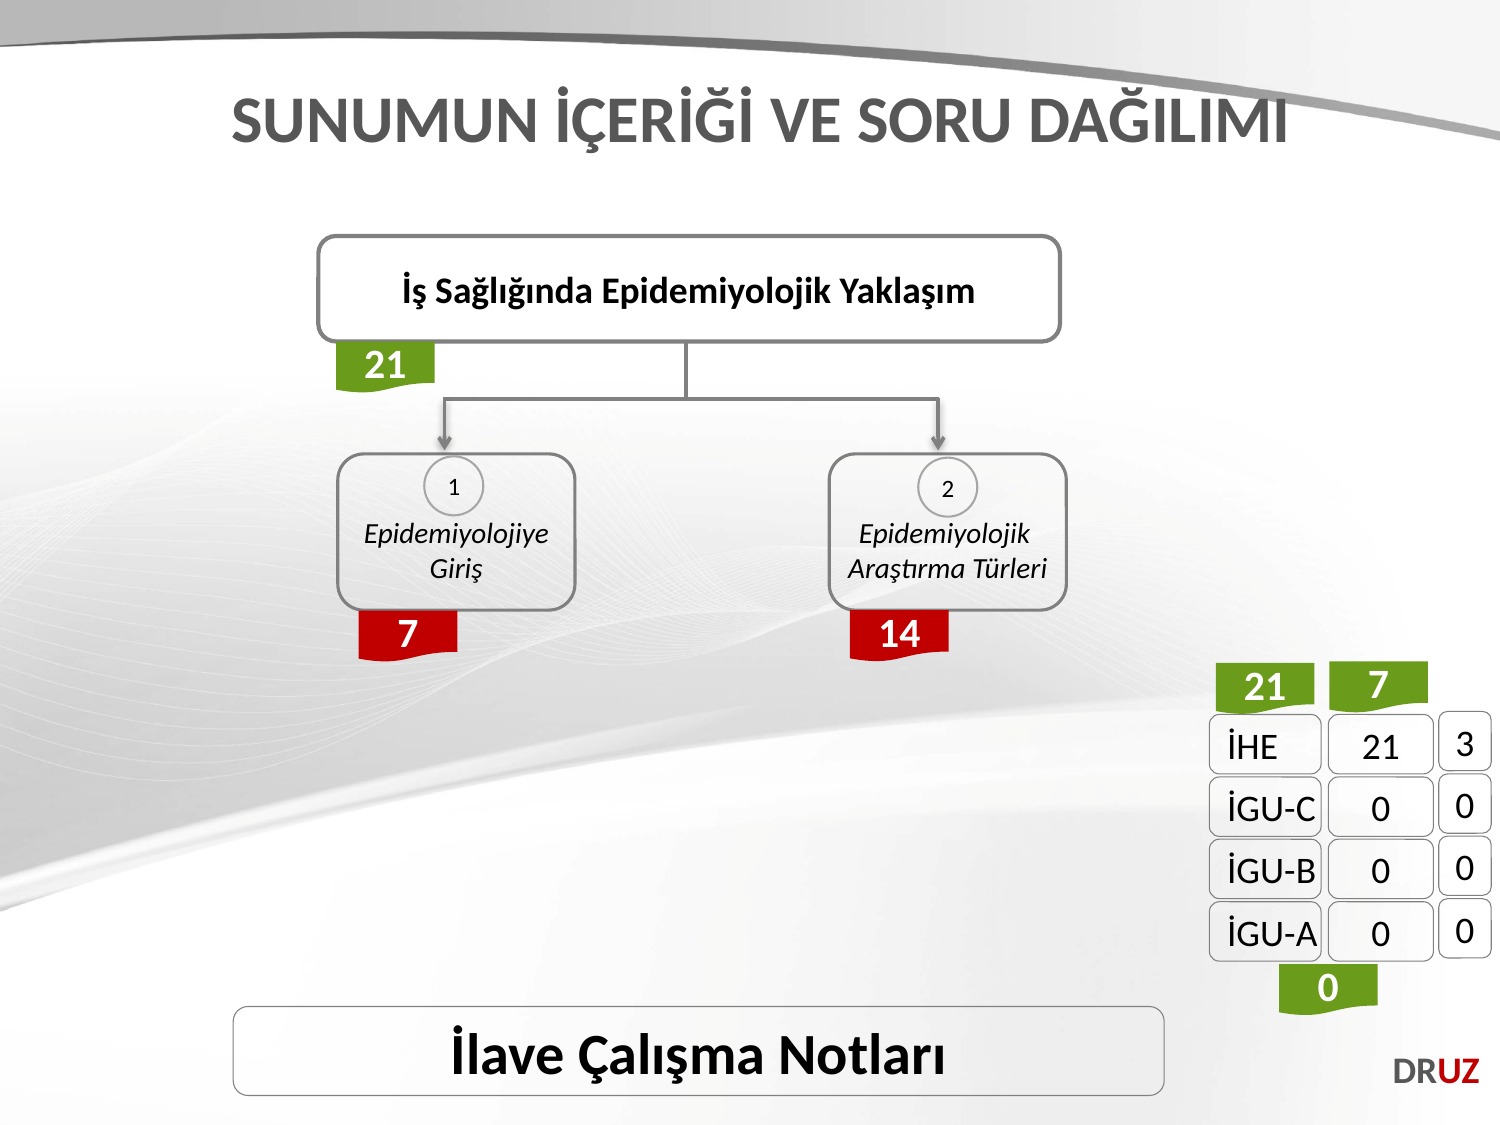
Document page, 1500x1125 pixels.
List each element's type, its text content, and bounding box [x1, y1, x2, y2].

text_box 21 [333, 339, 437, 395]
text_box 0 [1328, 839, 1434, 899]
text_box 7 [1327, 659, 1430, 715]
text_box İGU-B [1209, 839, 1322, 899]
text_box 0 [1438, 898, 1492, 958]
text_box İHE [1209, 714, 1322, 774]
text_box 21 [1213, 660, 1317, 716]
text_box 3 [1438, 711, 1492, 771]
text_box İGU-C [1209, 776, 1322, 837]
text_box SUNUMUN İÇERİĞİ VE SORU DAĞILIMI [38, 67, 1485, 174]
text_box DRUZ [1379, 1046, 1480, 1125]
text_box 0 [1438, 836, 1492, 896]
text_box 0 [1276, 962, 1380, 1018]
text_box İş Sağlığında Epidemiyolojik Yaklaşım [318, 235, 1060, 342]
text_box İlave Çalışma Notları [233, 1006, 1165, 1096]
text_box 7 [356, 608, 460, 664]
text_box Epidemiyolojiye Giriş [337, 453, 575, 611]
text_box İGU-A [1209, 901, 1322, 962]
text_box 21 [1328, 714, 1434, 774]
text_box 0 [1328, 776, 1434, 837]
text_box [443, 341, 940, 451]
text_box Epidemiyolojik Araştırma Türleri [829, 453, 1067, 611]
text_box 2 [916, 455, 980, 519]
text_box 0 [1438, 773, 1492, 834]
text_box 1 [422, 456, 486, 518]
text_box 0 [1328, 901, 1434, 962]
text_box 14 [847, 608, 951, 664]
picture [0, 0, 1500, 1125]
